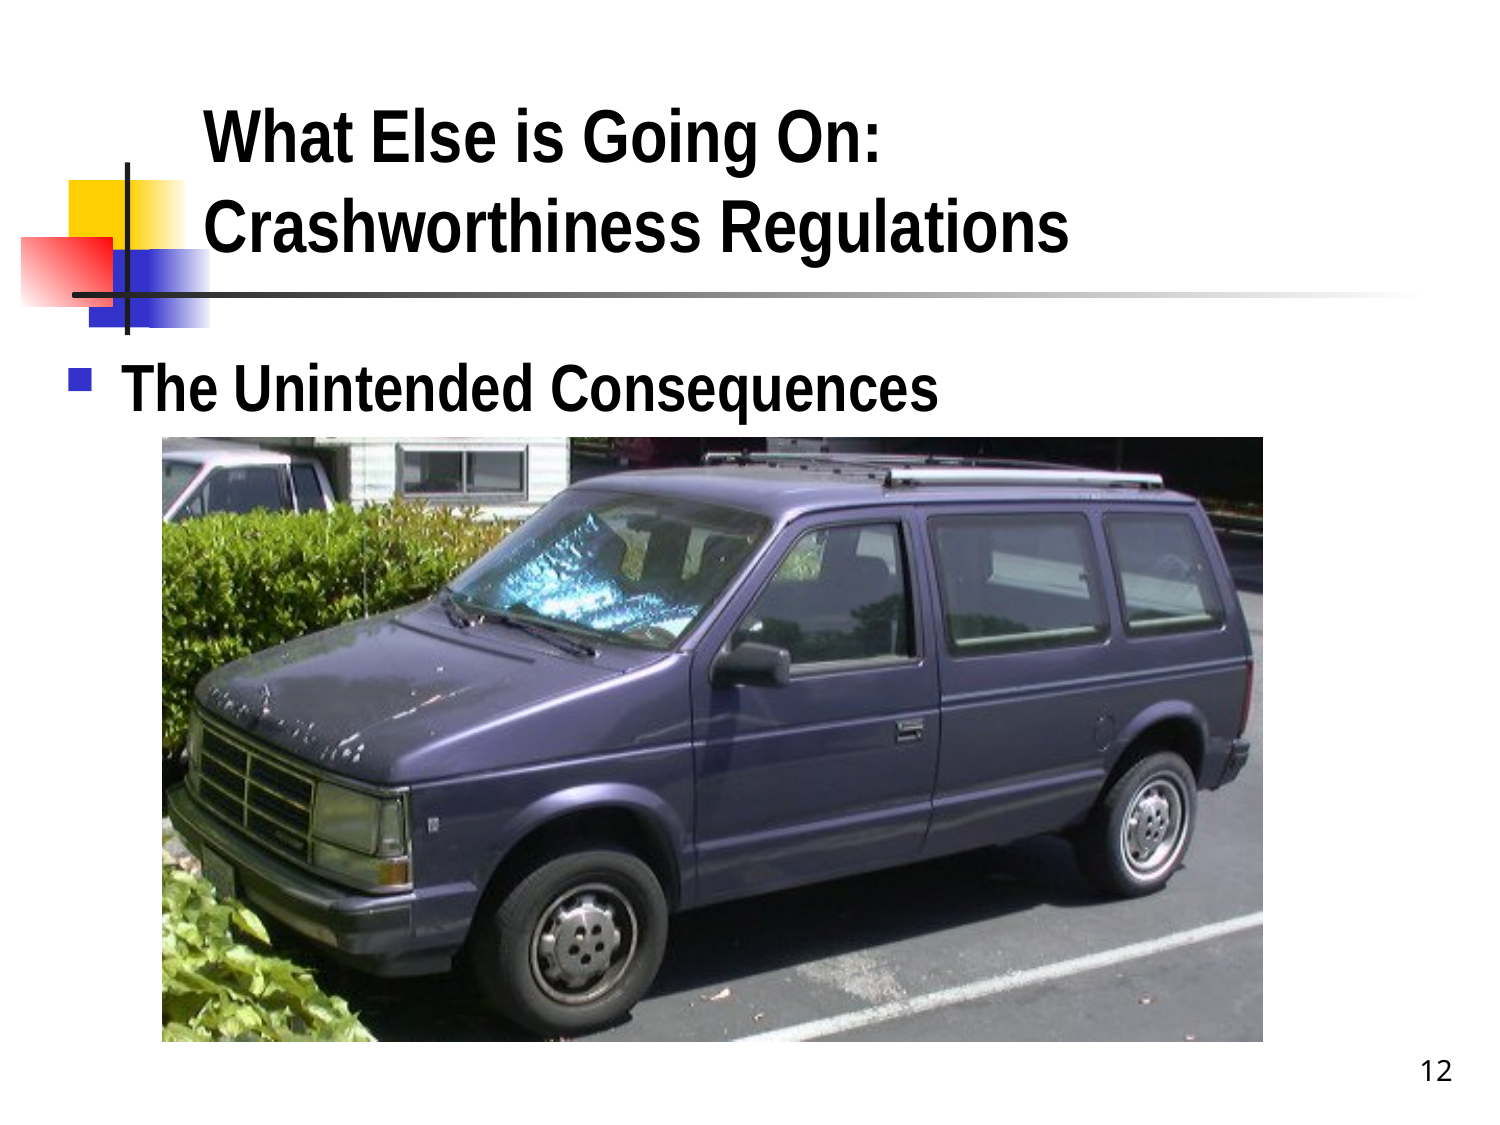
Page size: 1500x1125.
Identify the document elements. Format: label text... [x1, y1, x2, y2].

title What Else is Going On: Crashworthiness Regulations [188, 35, 1468, 275]
list The Unintended Consequences [50, 337, 1450, 1075]
picture [162, 437, 1263, 1042]
slide_number 12 [1155, 1024, 1468, 1100]
